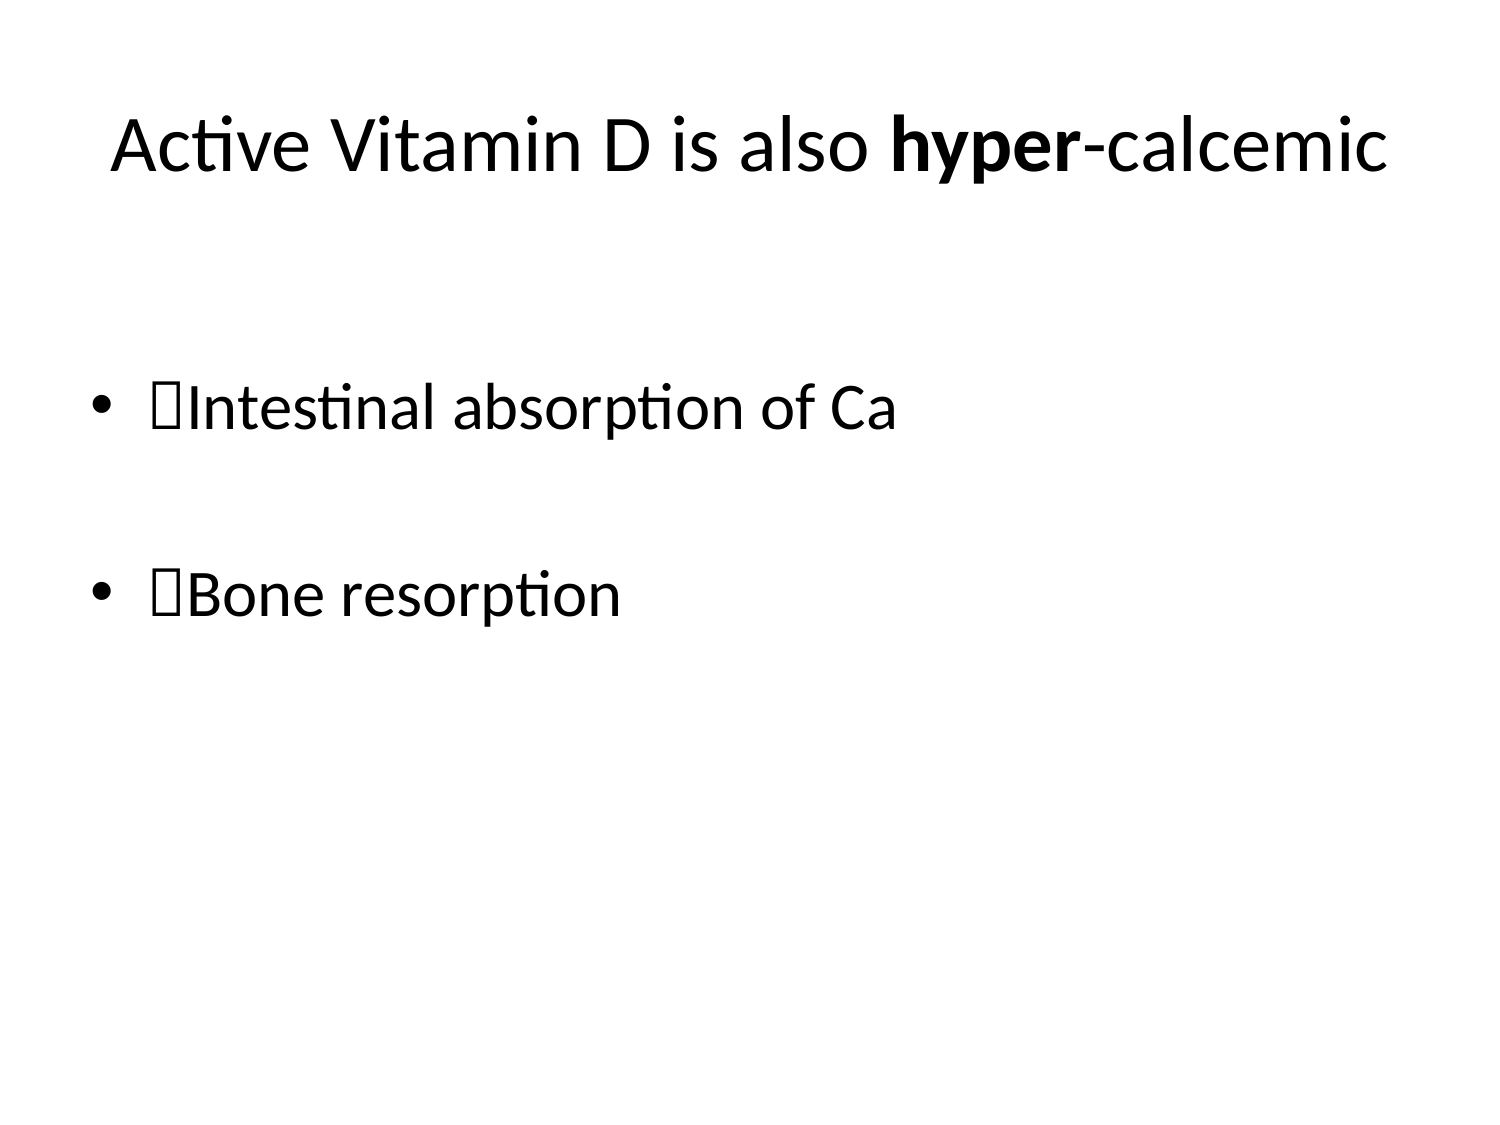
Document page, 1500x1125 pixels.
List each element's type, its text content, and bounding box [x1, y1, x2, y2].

title Active Vitamin D is also hyper-calcemic [75, 45, 1425, 233]
list Intestinal absorption of Ca Bone resorption [75, 262, 1425, 1005]
